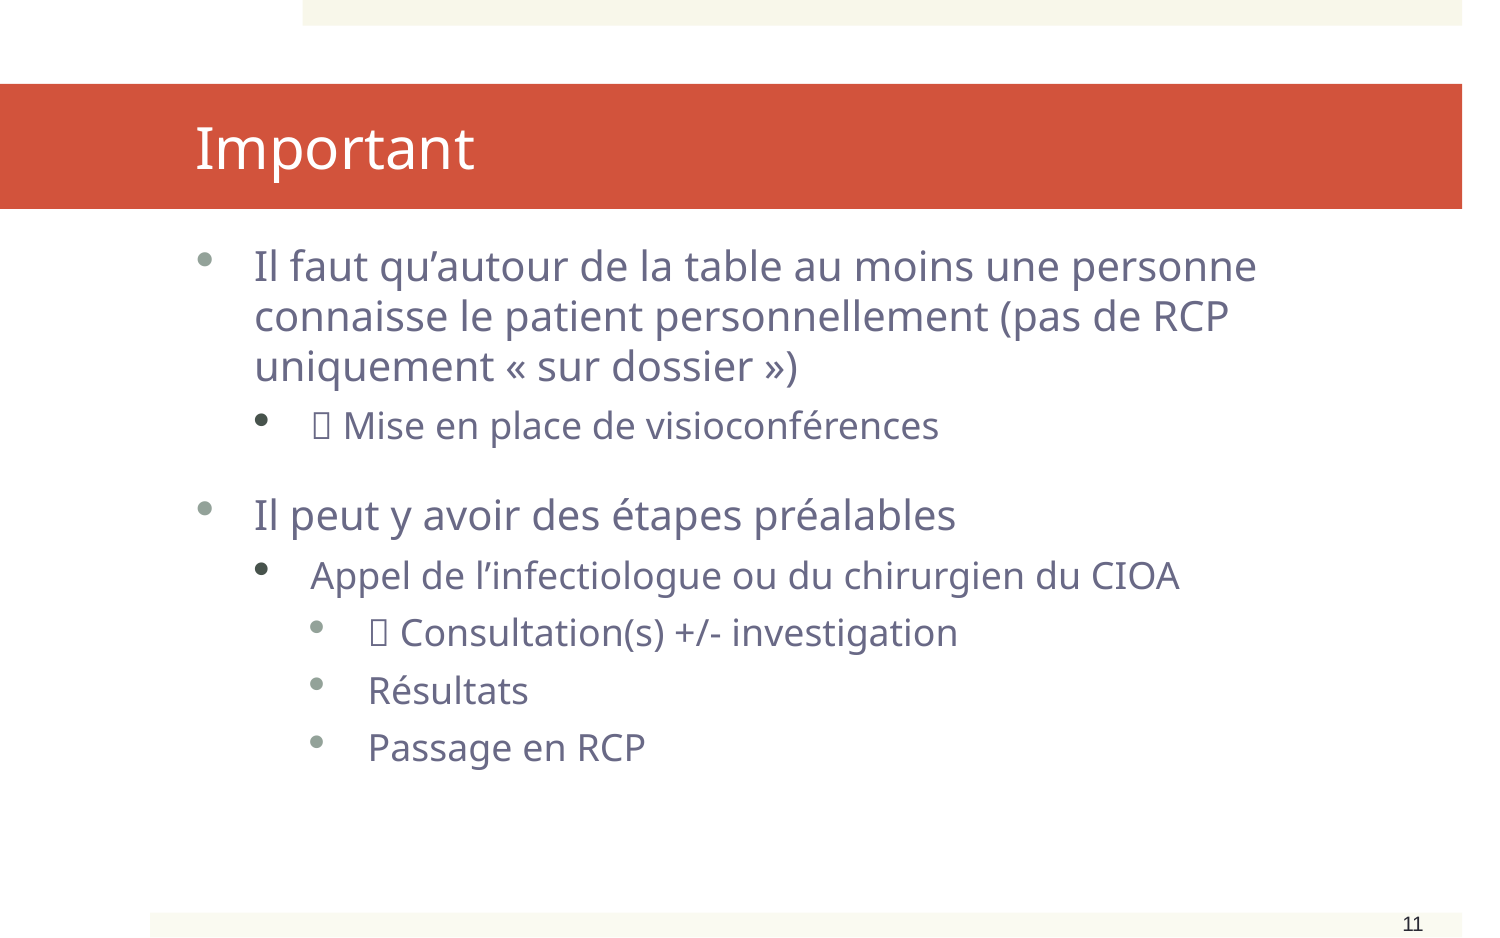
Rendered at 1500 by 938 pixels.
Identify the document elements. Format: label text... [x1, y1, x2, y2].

list Il faut qu’autour de la table au moins une personne connaisse le patient personnellement (pas de RCP uniquement « sur dossier »)  Mise en place de visioconférences Il peut y avoir des étapes préalables Appel de l’infectiologue ou du chirurgien du CIOA  Consultation(s) +/- investigation Résultats Passage en RCP [182, 232, 1432, 857]
title Important [0, 83, 1463, 209]
